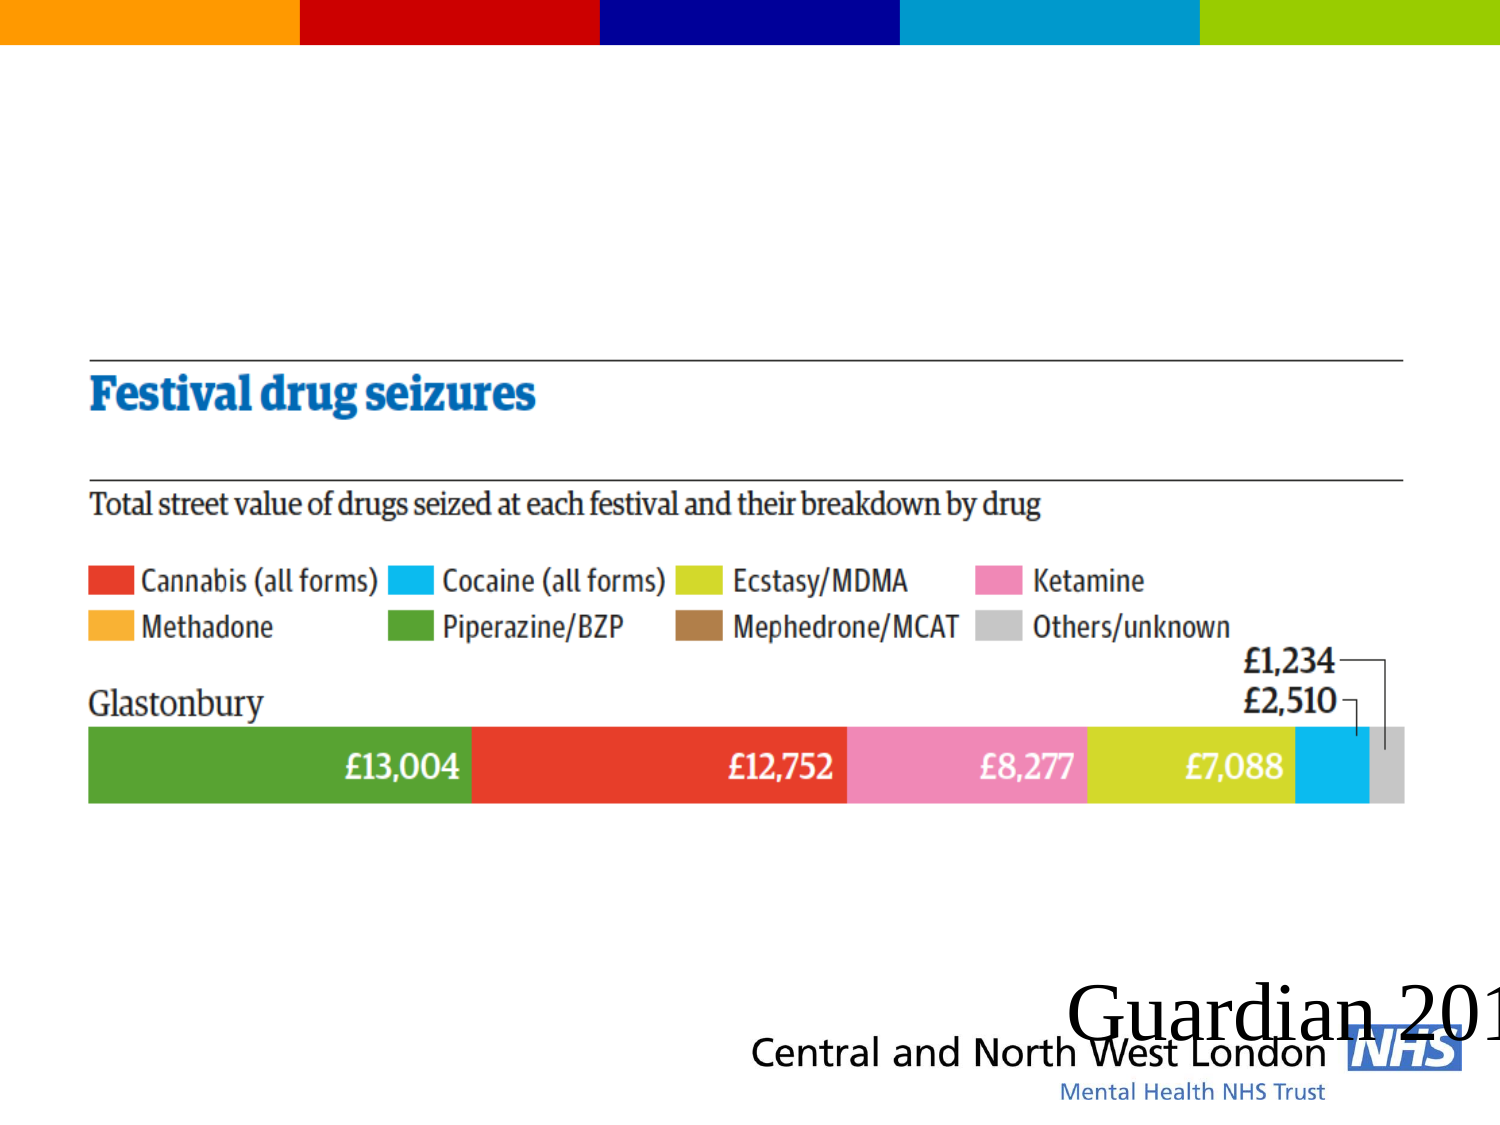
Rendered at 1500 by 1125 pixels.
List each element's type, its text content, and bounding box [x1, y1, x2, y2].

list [74, 162, 1426, 1006]
text_box Guardian 2012 [1052, 950, 1500, 1065]
picture [750, 1024, 1462, 1100]
